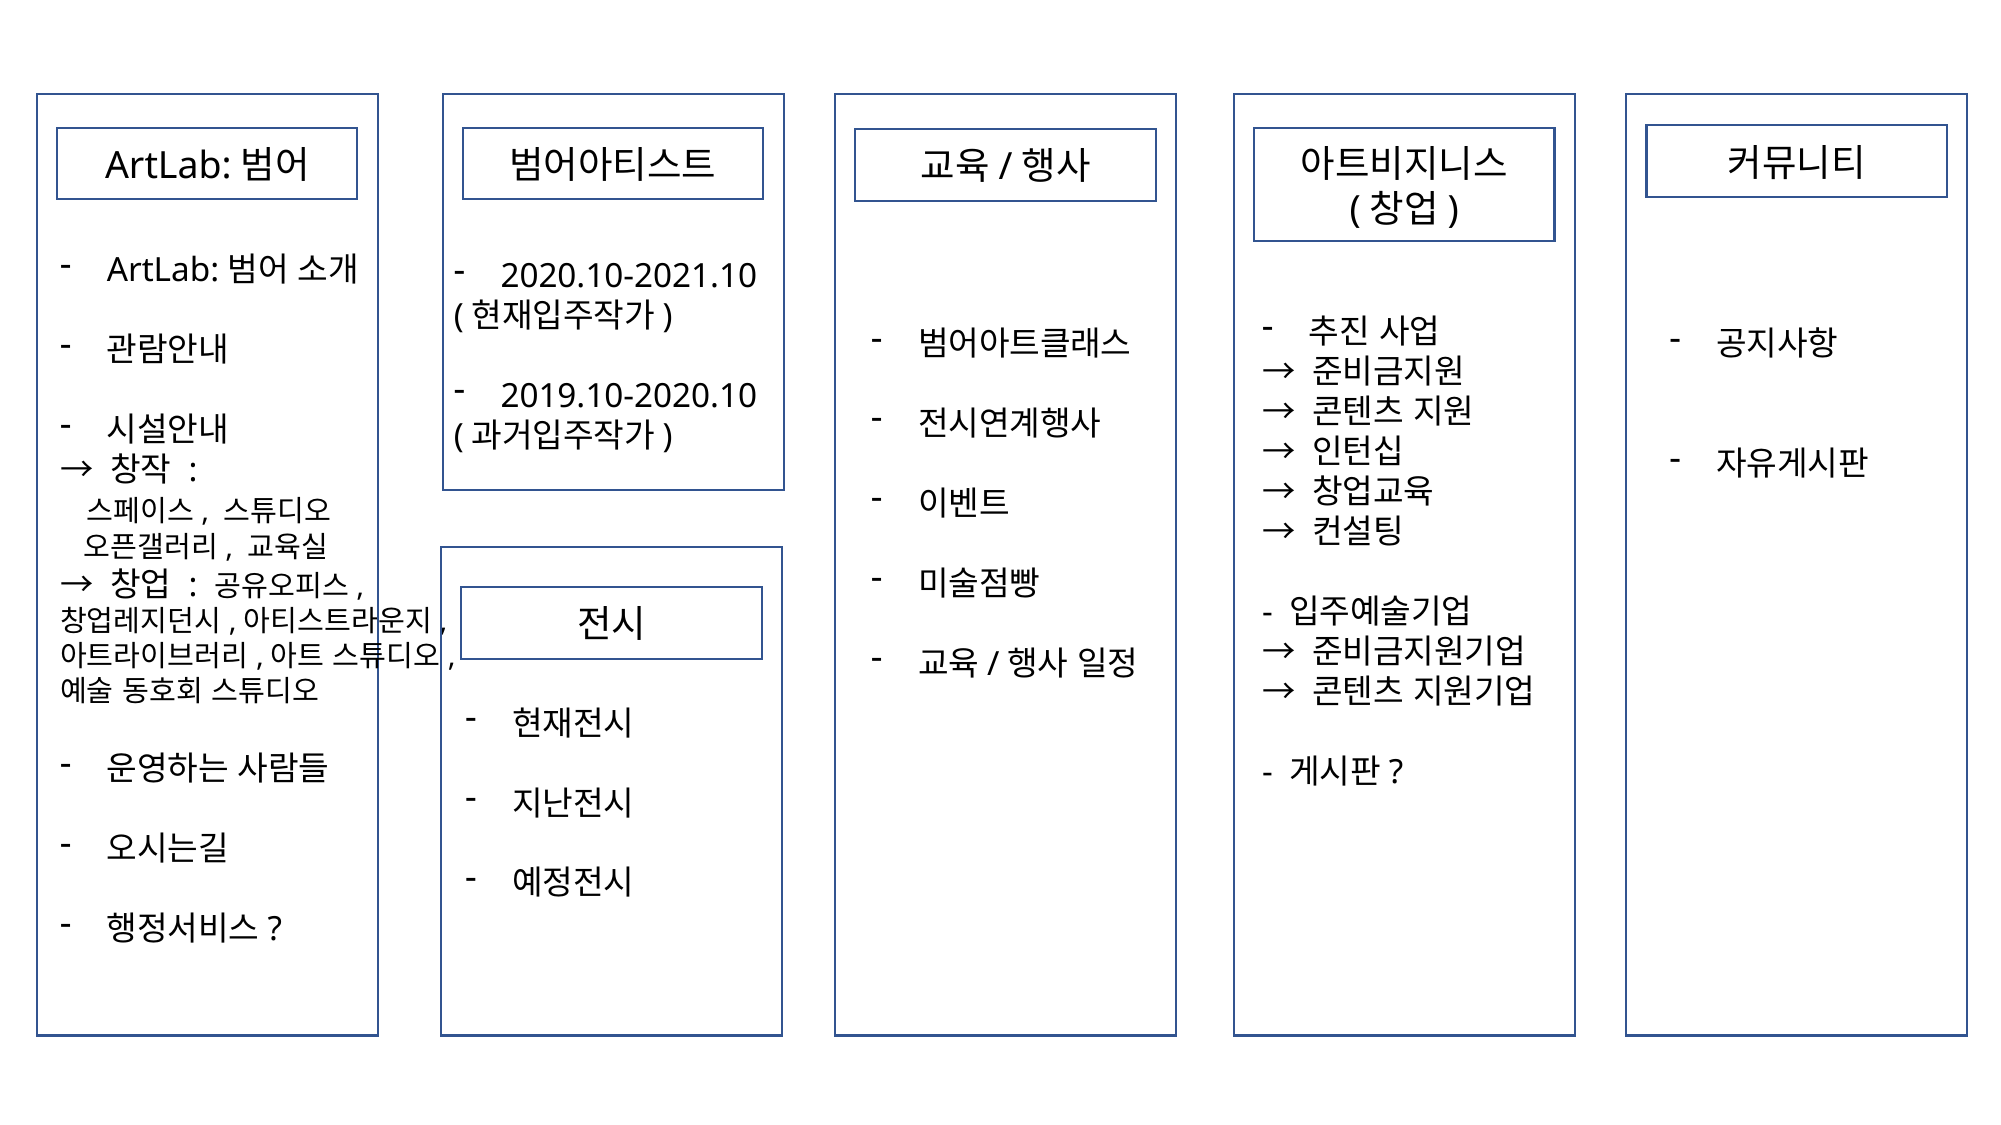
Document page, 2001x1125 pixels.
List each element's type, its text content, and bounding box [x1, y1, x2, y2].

text_box ArtLab:범어 [56, 127, 358, 200]
text_box [1233, 93, 1576, 1037]
text_box 추진 사업 → 준비금지원 → 콘텐츠 지원 → 인턴십 → 창업교육 → 컨설팅 - 입주예술기업 → 준비금지원기업 → 콘텐츠 지원기업 - 게시판? [1247, 303, 1551, 877]
text_box [834, 93, 1177, 1037]
text_box [1625, 93, 1968, 1037]
text_box 범어아트클래스 전시연계행사 이벤트 미술점빵 교육/행사 일정 [856, 314, 1154, 729]
text_box [442, 93, 785, 491]
text_box [440, 546, 783, 1037]
text_box 커뮤니티 [1645, 124, 1948, 198]
text_box 공지사항 자유게시판 [1654, 314, 1884, 490]
text_box 아트비지니스 (창업) [1253, 127, 1556, 242]
text_box 범어아티스트 [462, 127, 764, 200]
text_box 전시 [460, 586, 763, 660]
text_box ArtLab:범어 소개 관람안내 시설안내 → 창작 : 스페이스, 스튜디오 오픈갤러리, 교육실 → 창업 : 공유오피스, 창업레지던시,아티스트라운지, 아트라이브러리,아트 스튜디오, 예술 동호회 스튜디오 운영하는 사람들 오시는길 행정서비스? [45, 241, 471, 955]
text_box 현재전시 지난전시 예정전시 [450, 694, 650, 909]
text_box 교육/행사 [854, 128, 1157, 202]
text_box 2020.10-2021.10 (현재입주작가) 2019.10-2020.10 (과거입주작가) [438, 246, 773, 462]
text_box [36, 93, 379, 1037]
